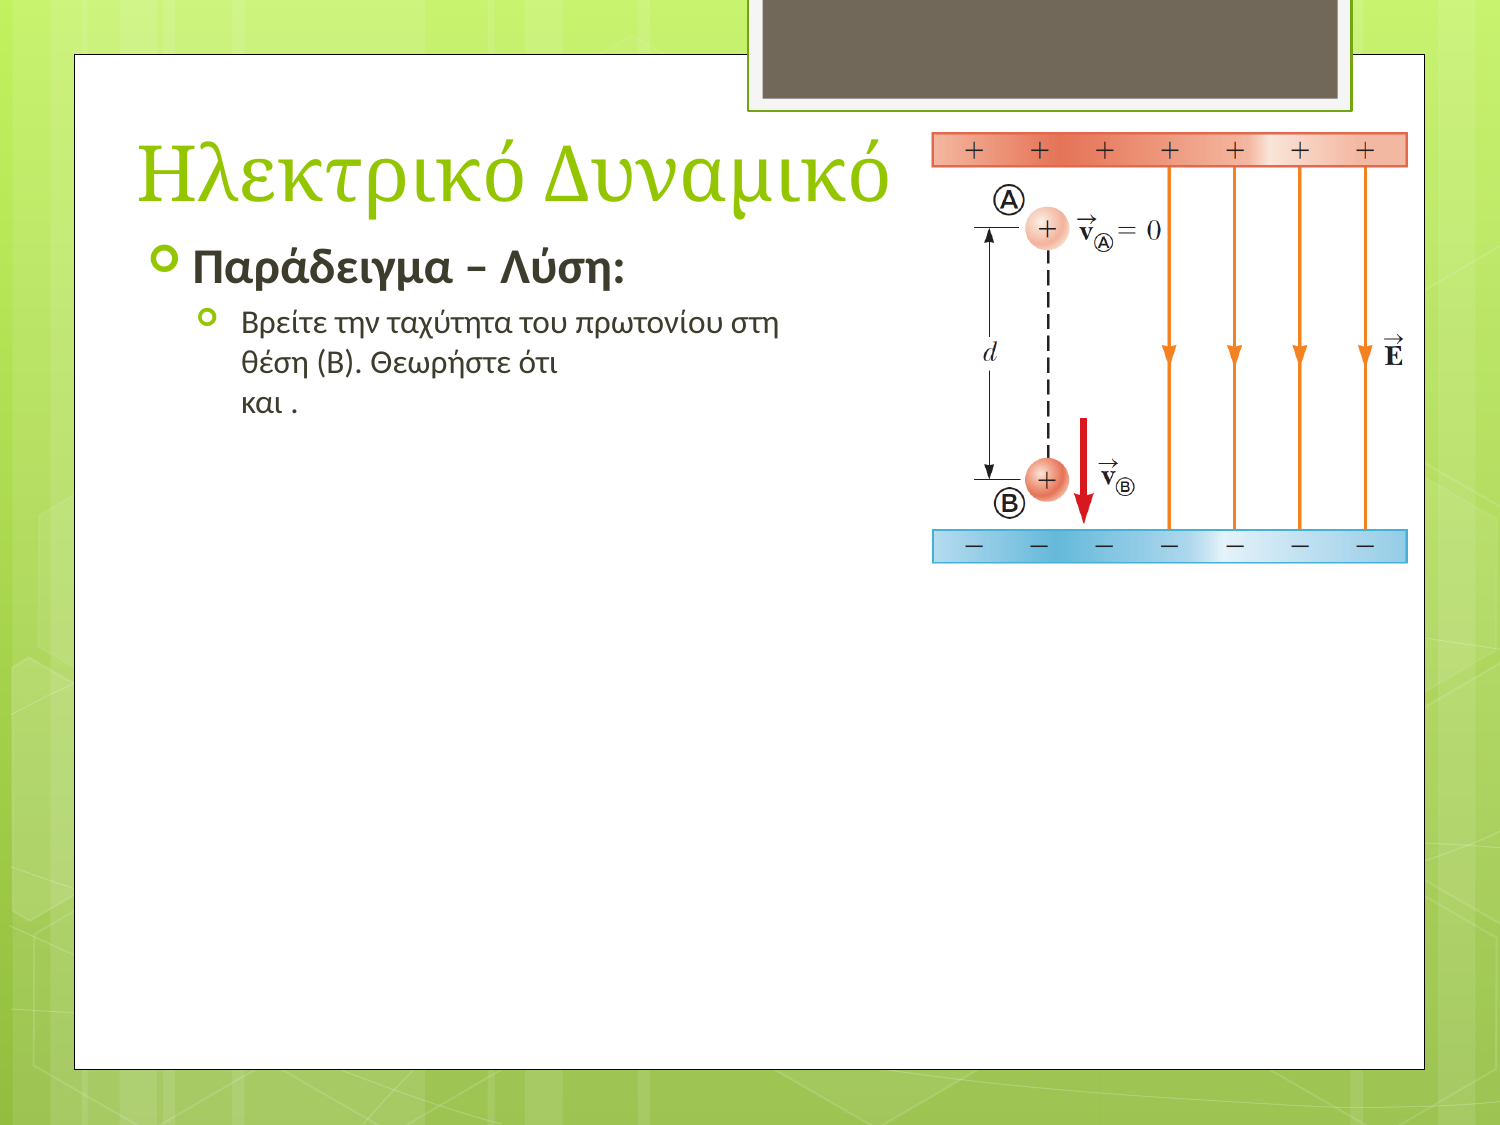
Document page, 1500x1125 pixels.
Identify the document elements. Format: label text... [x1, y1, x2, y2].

title Ηλεκτρικό Δυναμικό [121, 116, 1338, 225]
picture [924, 128, 1413, 568]
